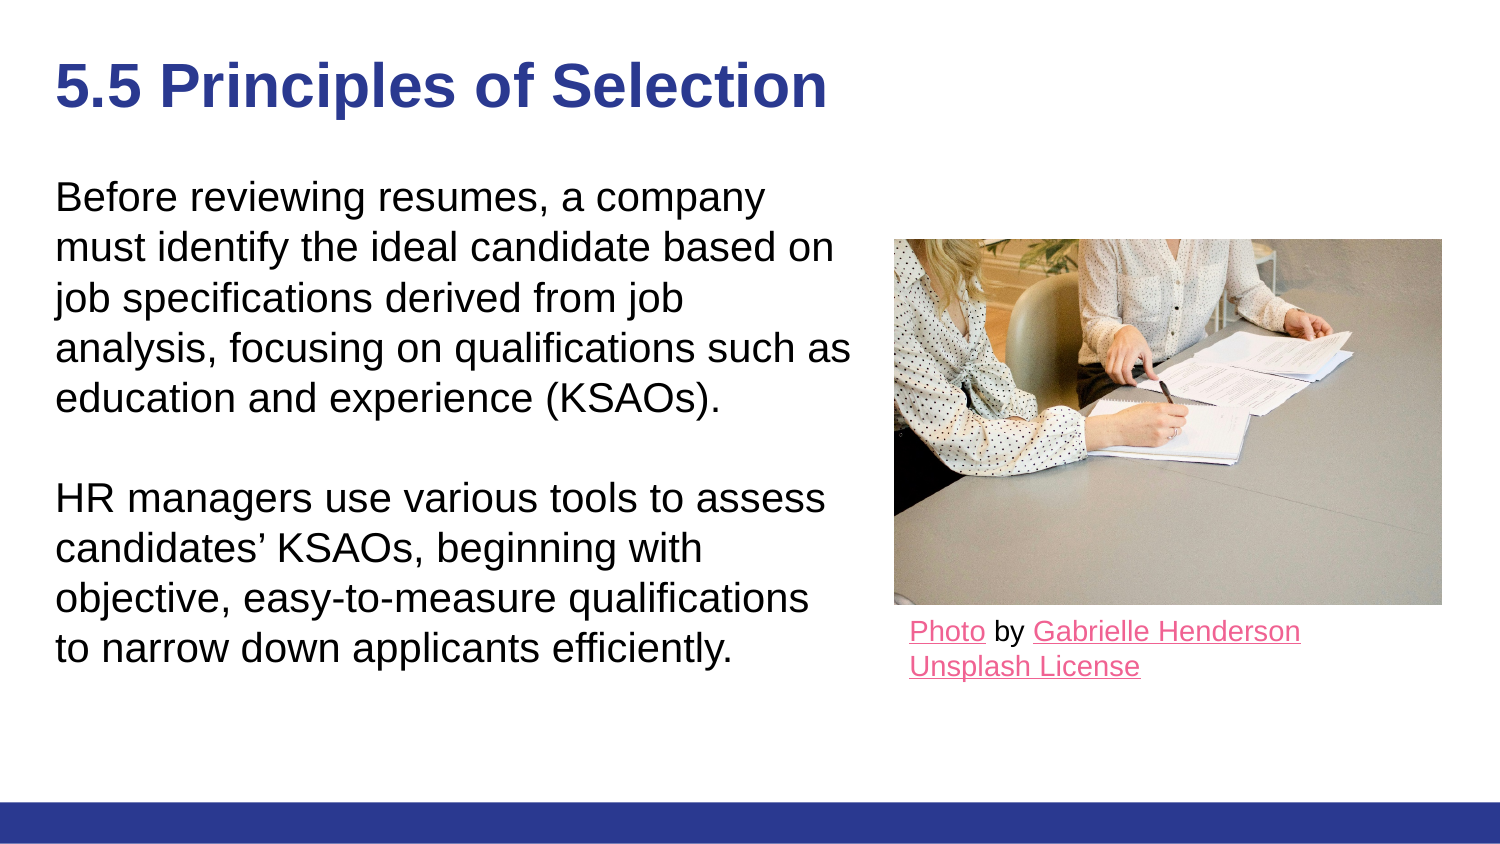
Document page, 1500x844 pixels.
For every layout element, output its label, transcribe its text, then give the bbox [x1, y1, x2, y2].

text_box Photo by Gabrielle Henderson Unsplash License [894, 604, 1476, 690]
text_box Before reviewing resumes, a company must identify the ideal candidate based on job specifications derived from job analysis, focusing on qualifications such as education and experience (KSAOs). HR managers use various tools to assess candidates’ KSAOs, beginning with objective, easy-to-measure qualifications to narrow down applicants efficiently. [40, 162, 867, 728]
picture [894, 239, 1443, 605]
title 5.5 Principles of Selection [40, 29, 1421, 163]
